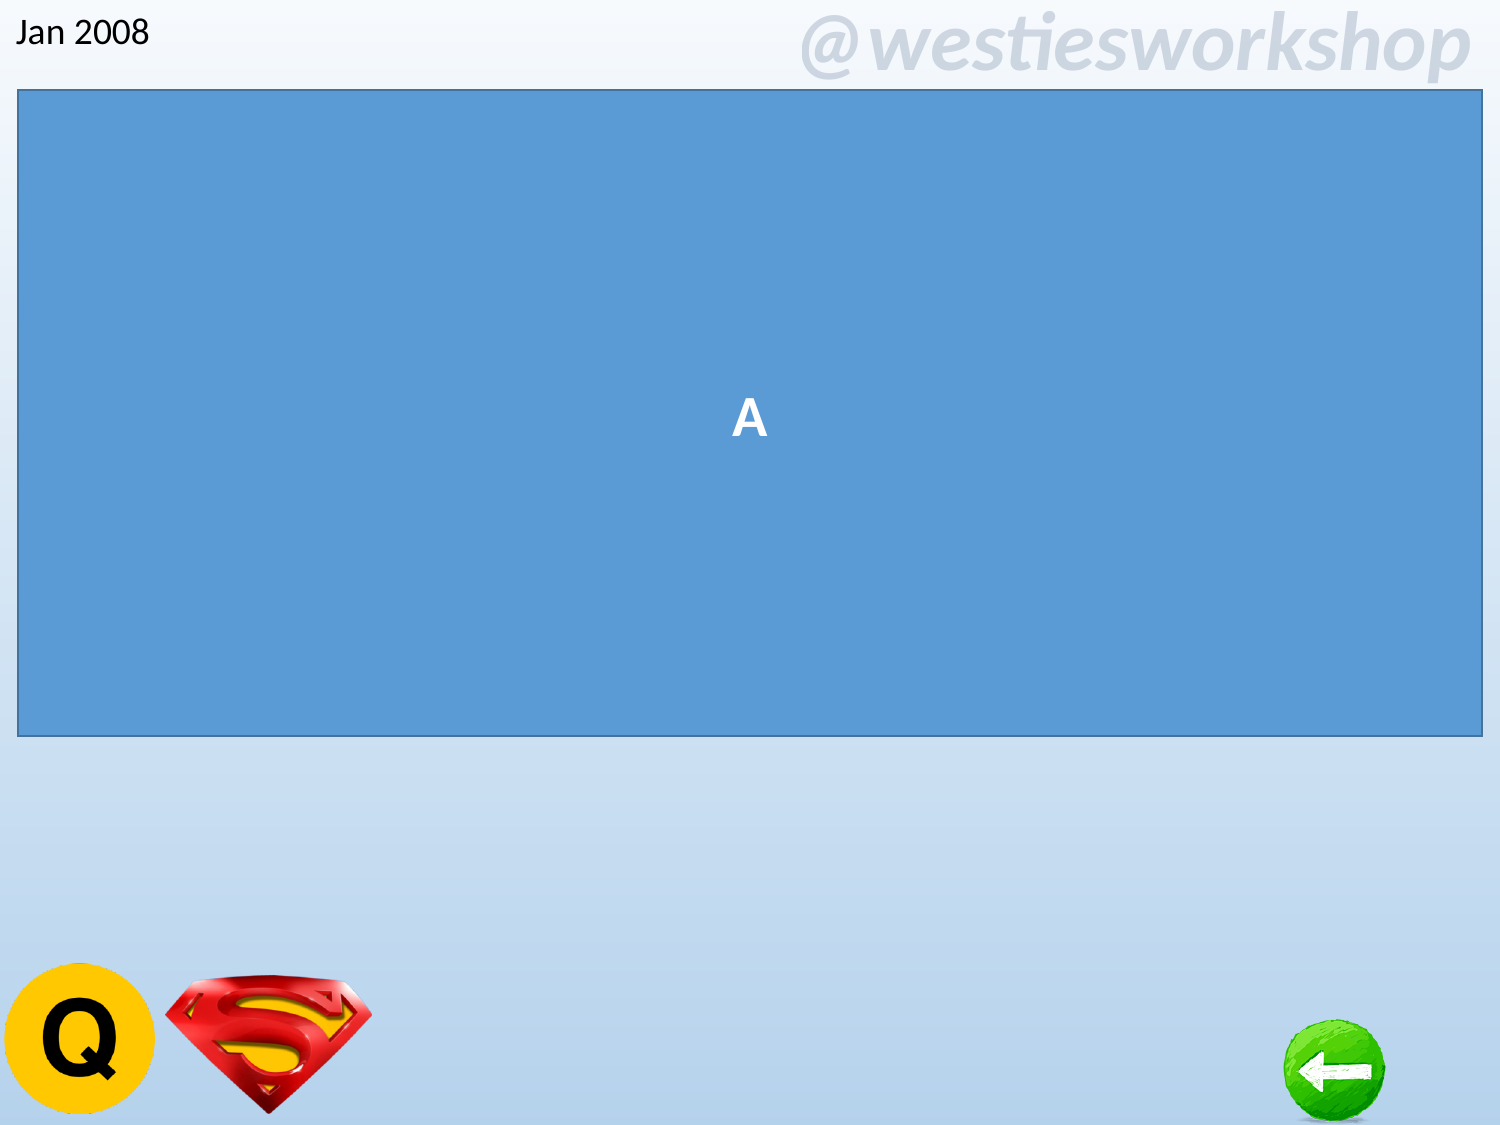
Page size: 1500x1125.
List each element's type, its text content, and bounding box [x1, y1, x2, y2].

text_box Jan 2008 [1, 0, 165, 60]
picture [17, 89, 1483, 737]
picture [1281, 1019, 1387, 1125]
picture [0, 940, 372, 1125]
